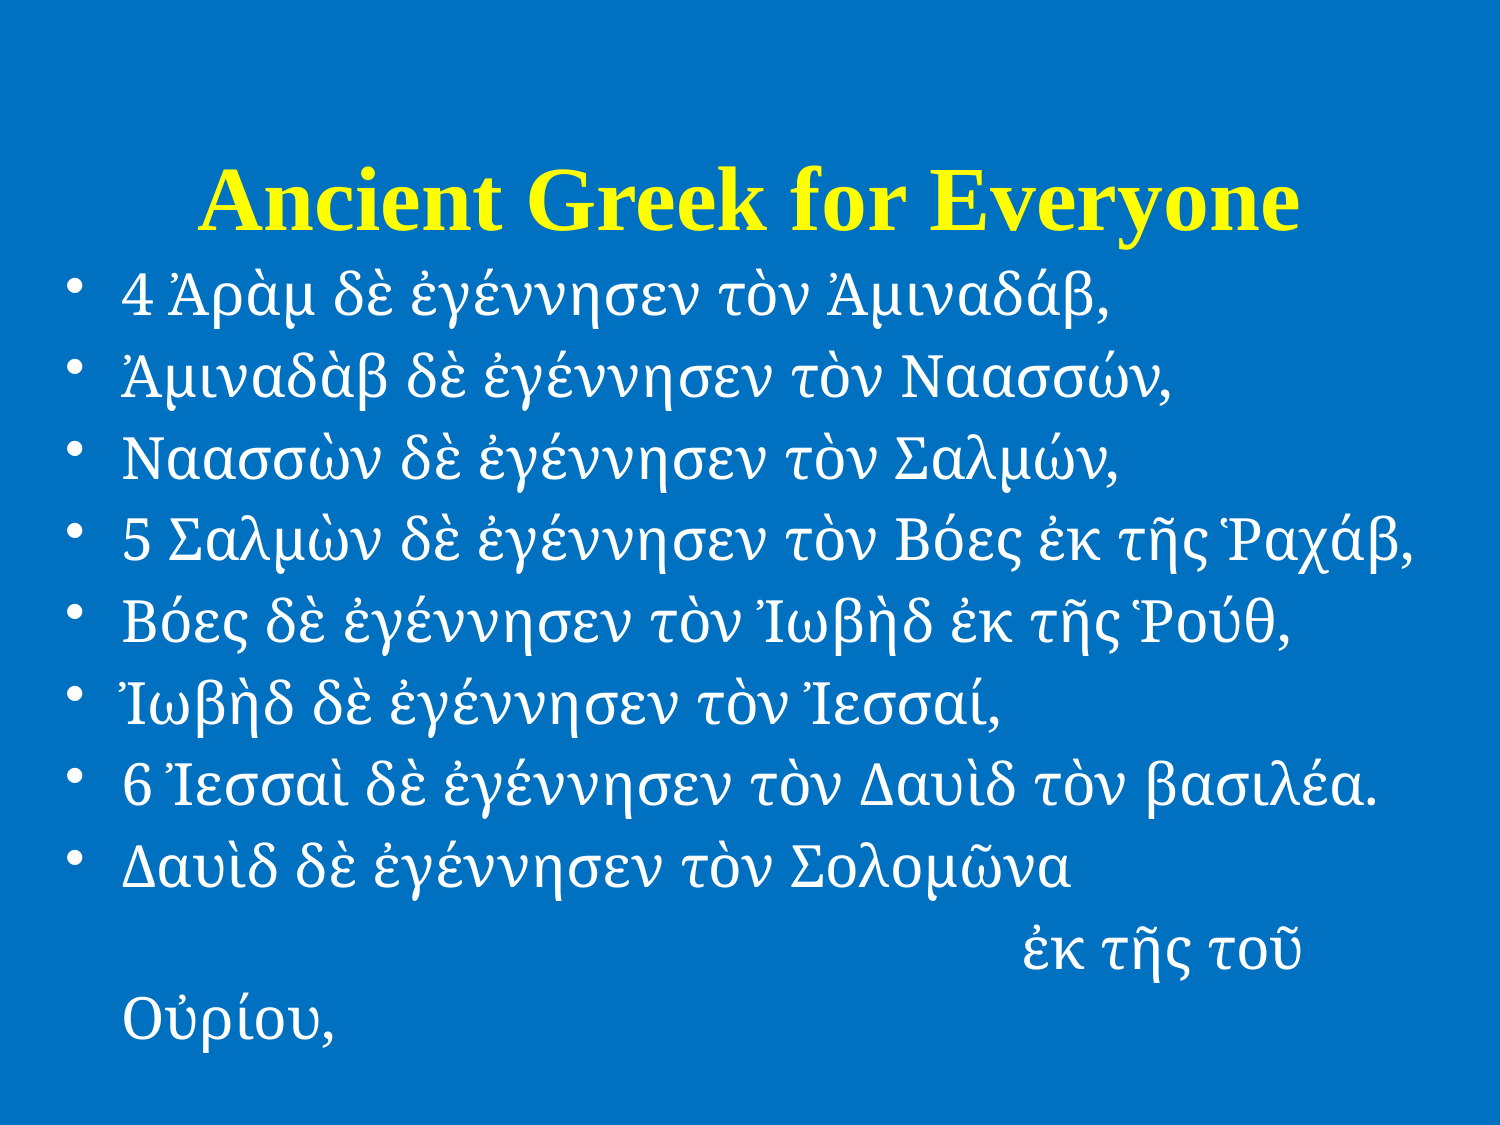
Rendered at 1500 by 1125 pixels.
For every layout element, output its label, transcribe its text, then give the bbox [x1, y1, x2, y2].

list 4 Ἀρὰμ δὲ ἐγέννησεν τὸν Ἀμιναδάβ, Ἀμιναδὰβ δὲ ἐγέννησεν τὸν Ναασσών, Ναασσὼν δὲ ἐγέννησεν τὸν Σαλμών, 5 Σαλμὼν δὲ ἐγέννησεν τὸν Βόες ἐκ τῆς Ῥαχάβ, Βόες δὲ ἐγέννησεν τὸν Ἰωβὴδ ἐκ τῆς Ῥούθ, Ἰωβὴδ δὲ ἐγέννησεν τὸν Ἰεσσαί, 6 Ἰεσσαὶ δὲ ἐγέννησεν τὸν Δαυὶδ τὸν βασιλέα. Δαυὶδ δὲ ἐγέννησεν τὸν Σολομῶνα ἐκ τῆς τοῦ Οὐρίου, [50, 249, 1500, 925]
title Ancient Greek for Everyone [112, 99, 1388, 249]
